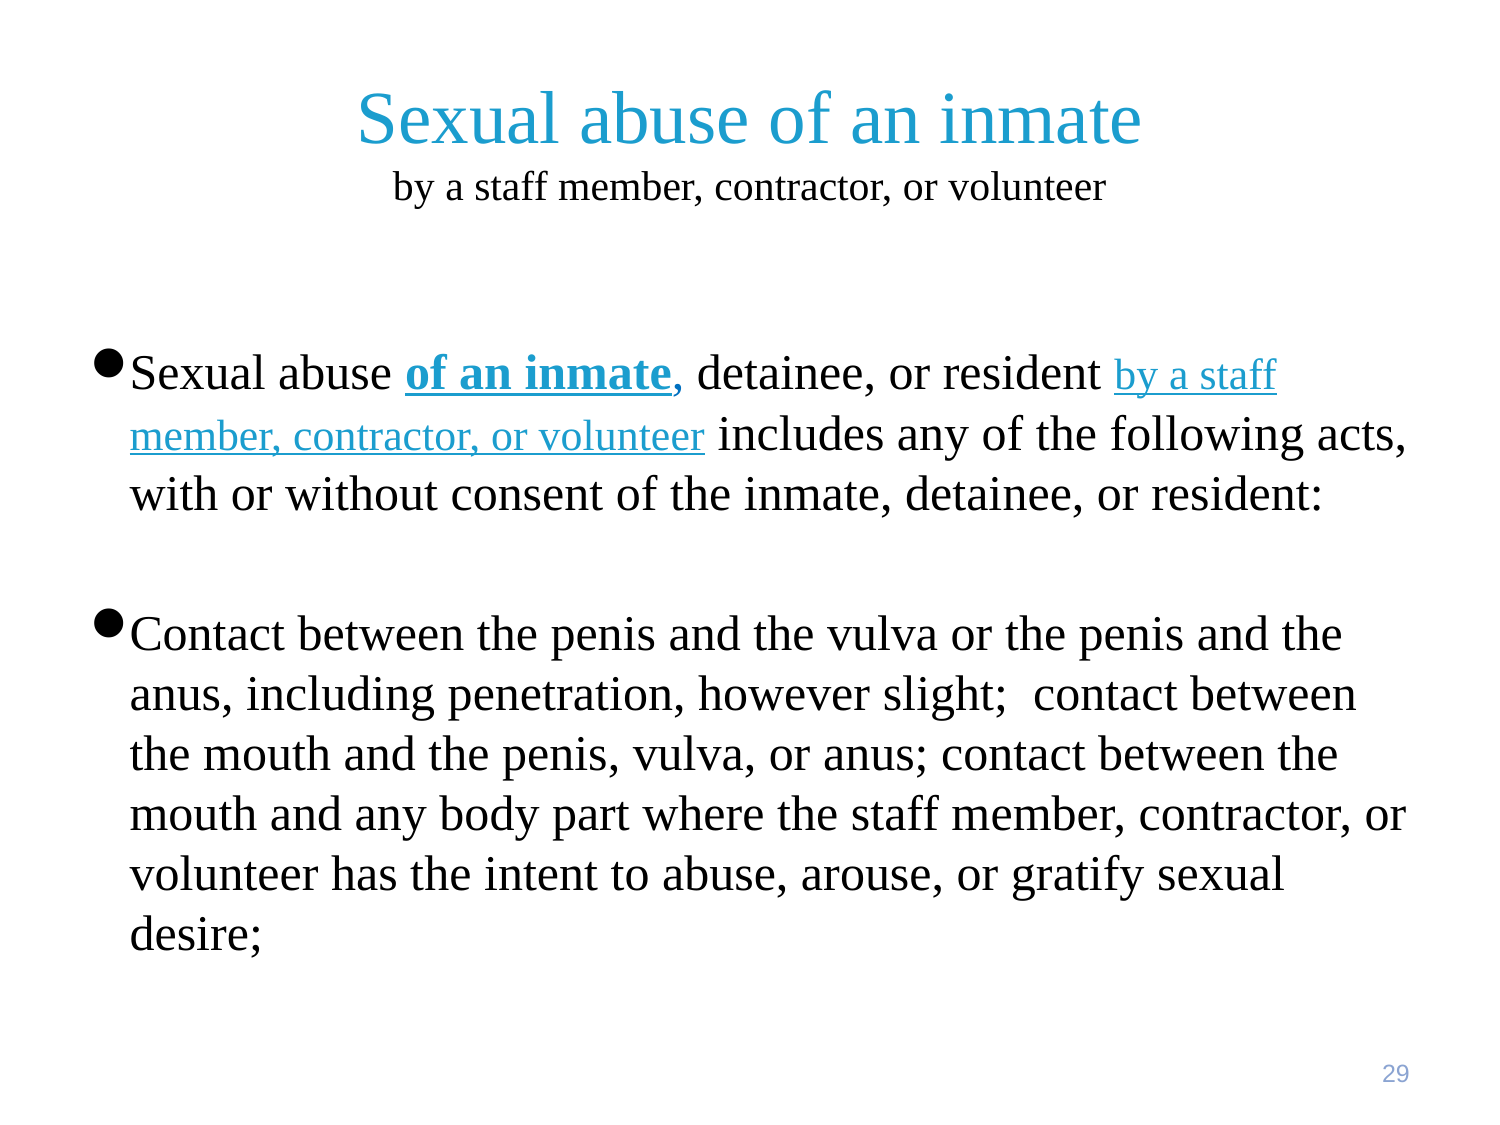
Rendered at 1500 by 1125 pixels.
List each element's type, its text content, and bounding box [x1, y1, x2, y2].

slide_number 29 [1074, 1042, 1425, 1103]
list Sexual abuse of an inmate, detainee, or resident by a staff member, contractor, or volunteer includes any of the following acts, with or without consent of the inmate, detainee, or resident: Contact between the penis and the vulva or the penis and the anus, including penetration, however slight; contact between the mouth and the penis, vulva, or anus; contact between the mouth and any body part where the staff member, contractor, or volunteer has the intent to abuse, arouse, or gratify sexual desire; [75, 262, 1425, 1005]
title Sexual abuse of an inmate by a staff member, contractor, or volunteer [75, 45, 1425, 233]
